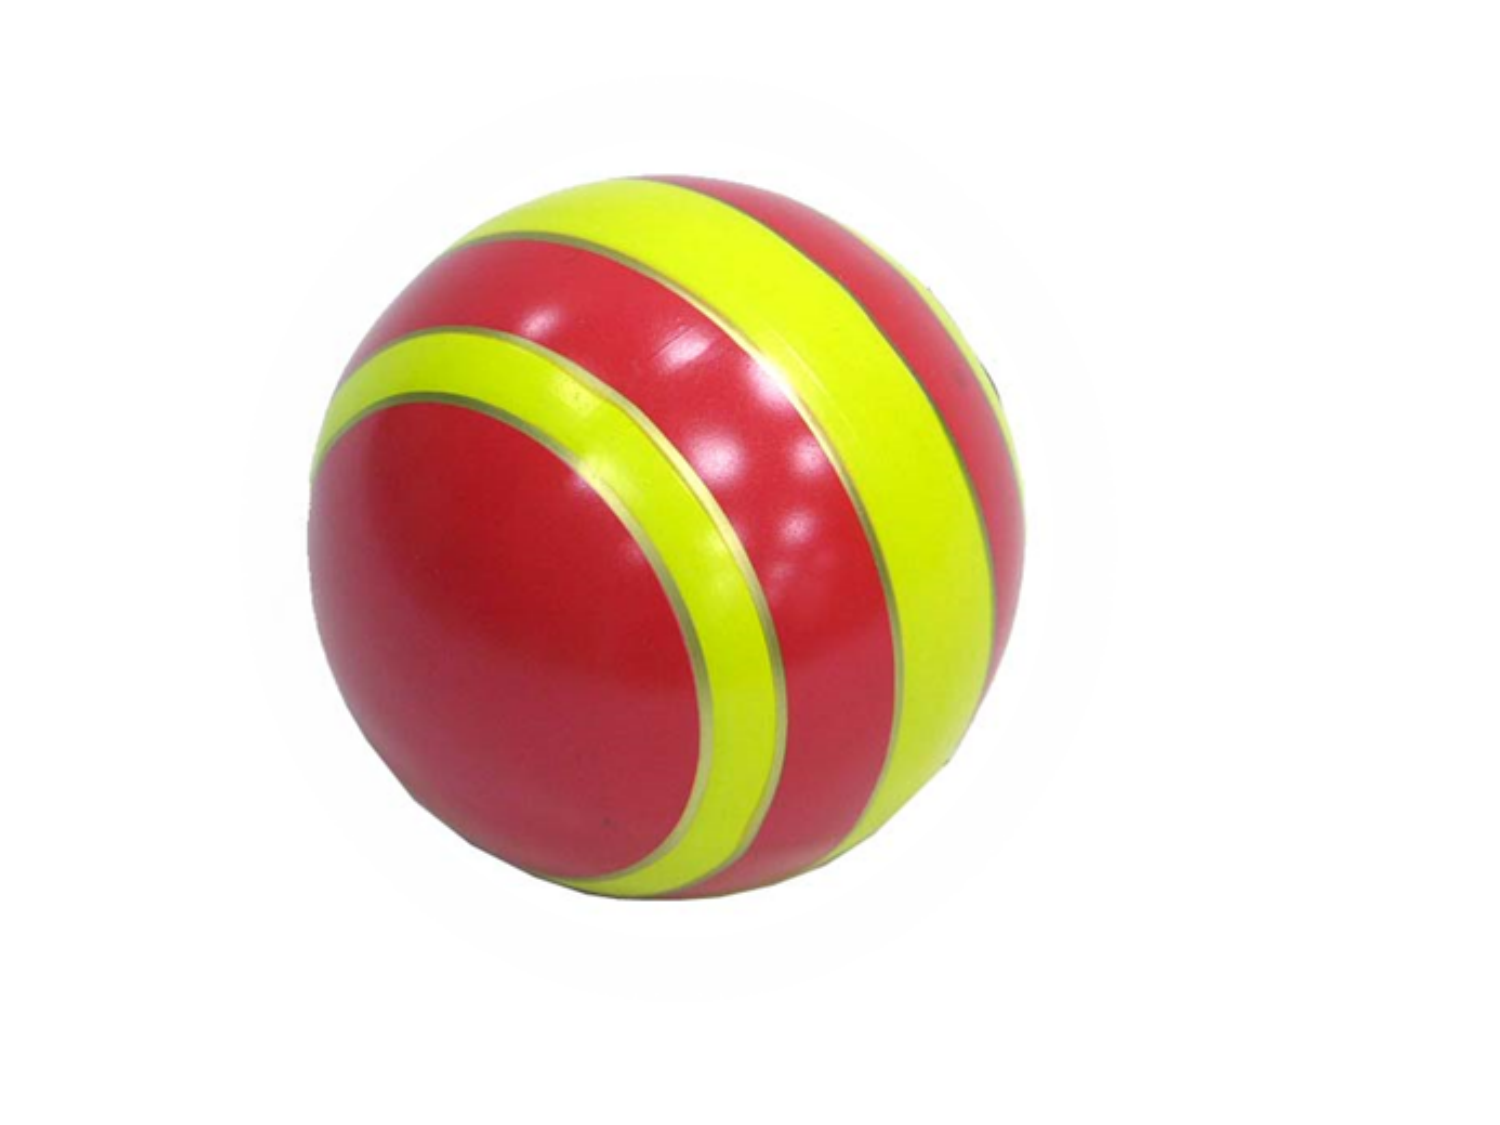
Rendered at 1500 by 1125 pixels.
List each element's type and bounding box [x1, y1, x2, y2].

picture [229, 66, 1129, 1012]
